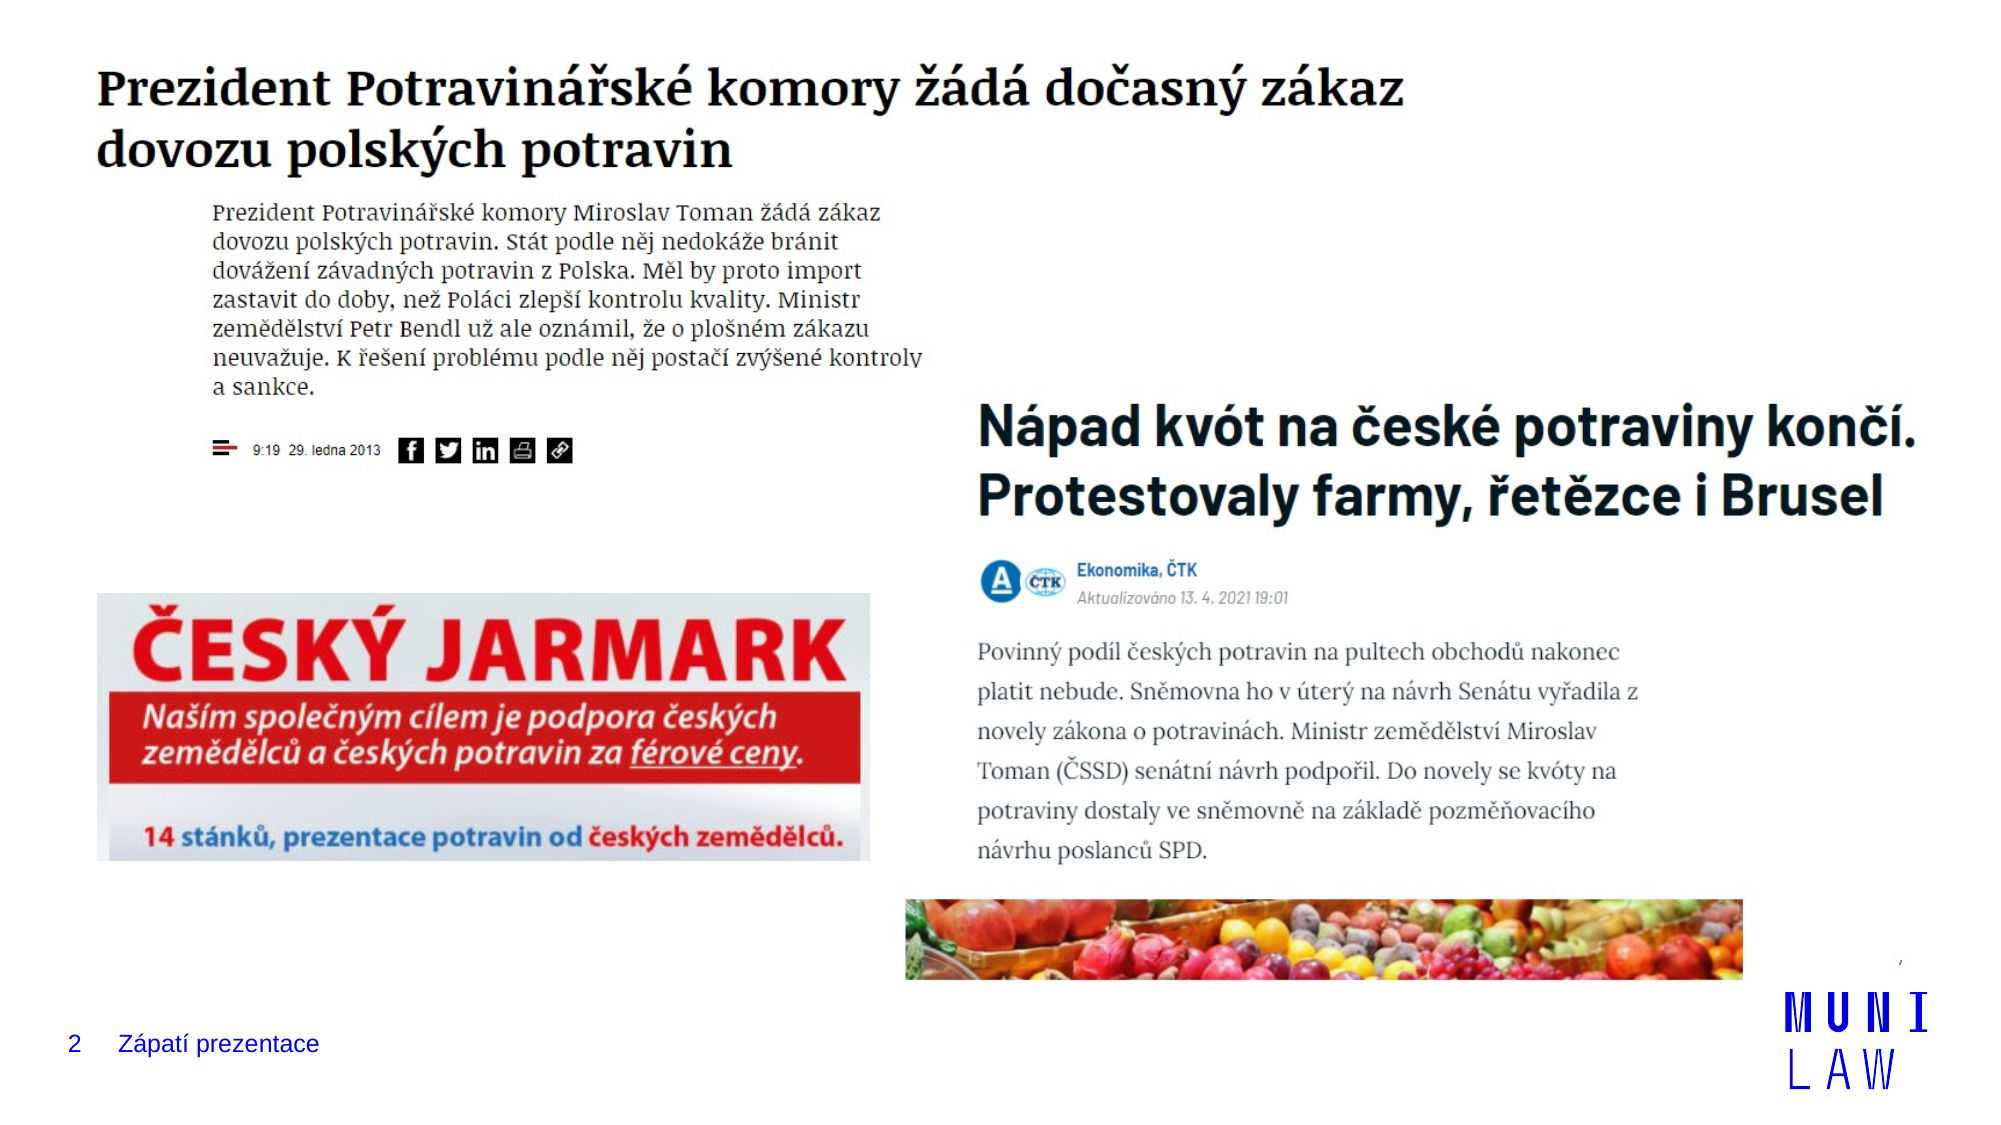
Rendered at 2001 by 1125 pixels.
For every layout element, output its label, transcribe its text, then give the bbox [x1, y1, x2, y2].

slide_number 2 [67, 1021, 110, 1063]
picture [76, 44, 1410, 476]
picture [97, 593, 870, 861]
footer Zápatí prezentace [118, 1021, 1418, 1063]
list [890, 368, 1945, 990]
